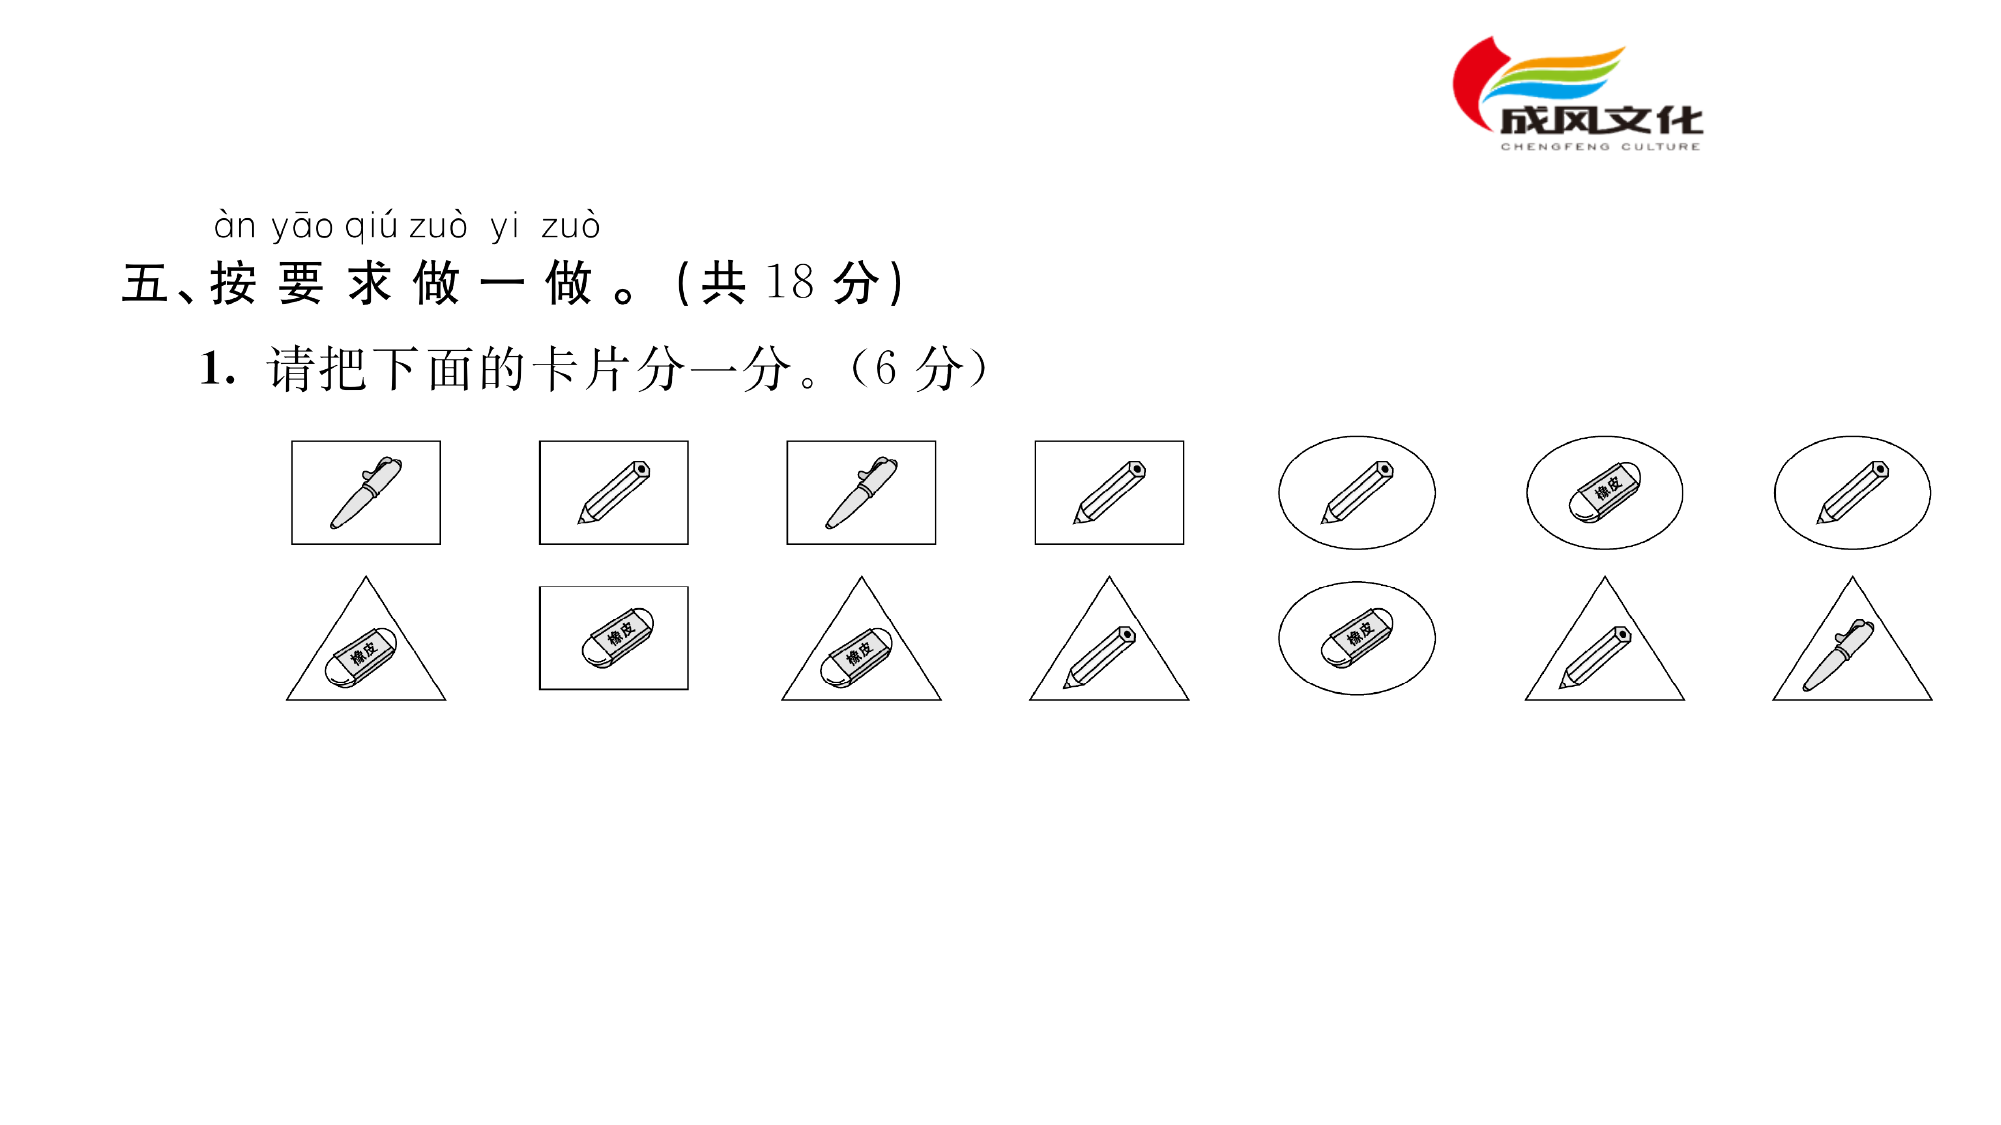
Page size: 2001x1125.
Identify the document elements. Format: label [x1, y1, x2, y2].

picture [118, 30, 2000, 735]
